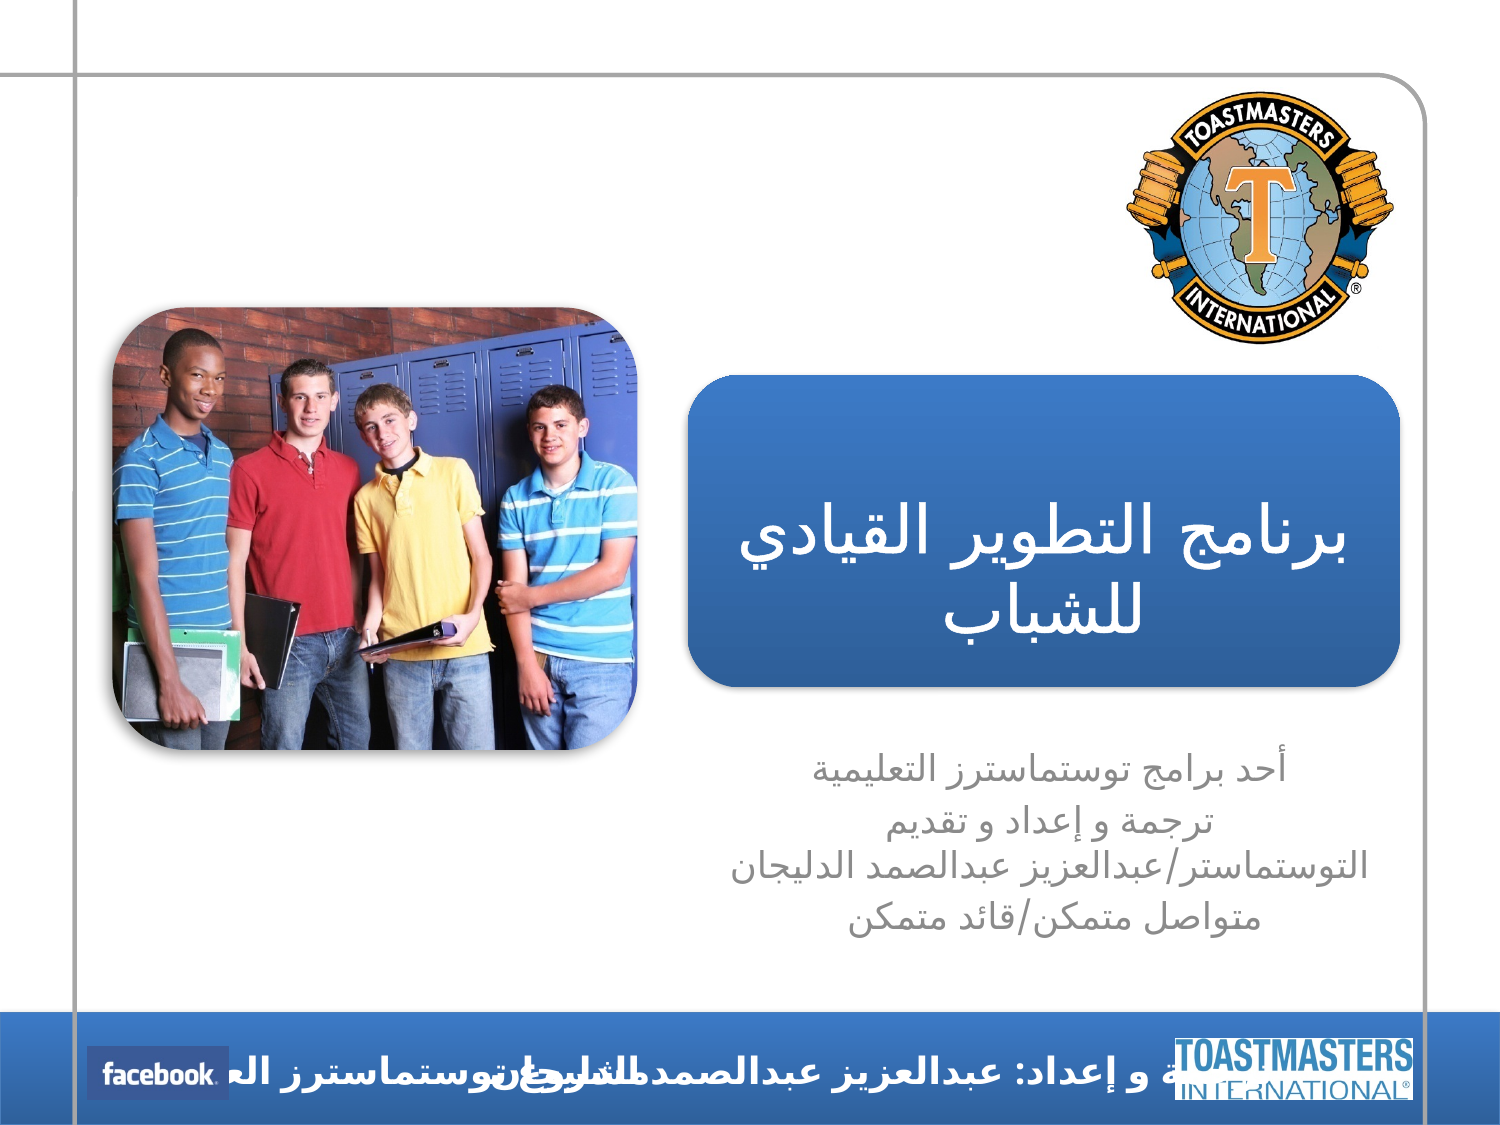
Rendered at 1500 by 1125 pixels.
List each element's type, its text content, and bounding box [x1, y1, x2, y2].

picture [1175, 1038, 1413, 1100]
picture [1124, 87, 1397, 351]
picture [112, 307, 638, 751]
picture [87, 1046, 229, 1100]
subtitle أحد برامج توستماسترز التعليمية ترجمة و إعداد و تقديم التوستماستر/عبدالعزيز عبدالصمد الدليجان متواصل متمكن/قائد متمكن [712, 737, 1388, 975]
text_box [687, 374, 1401, 688]
